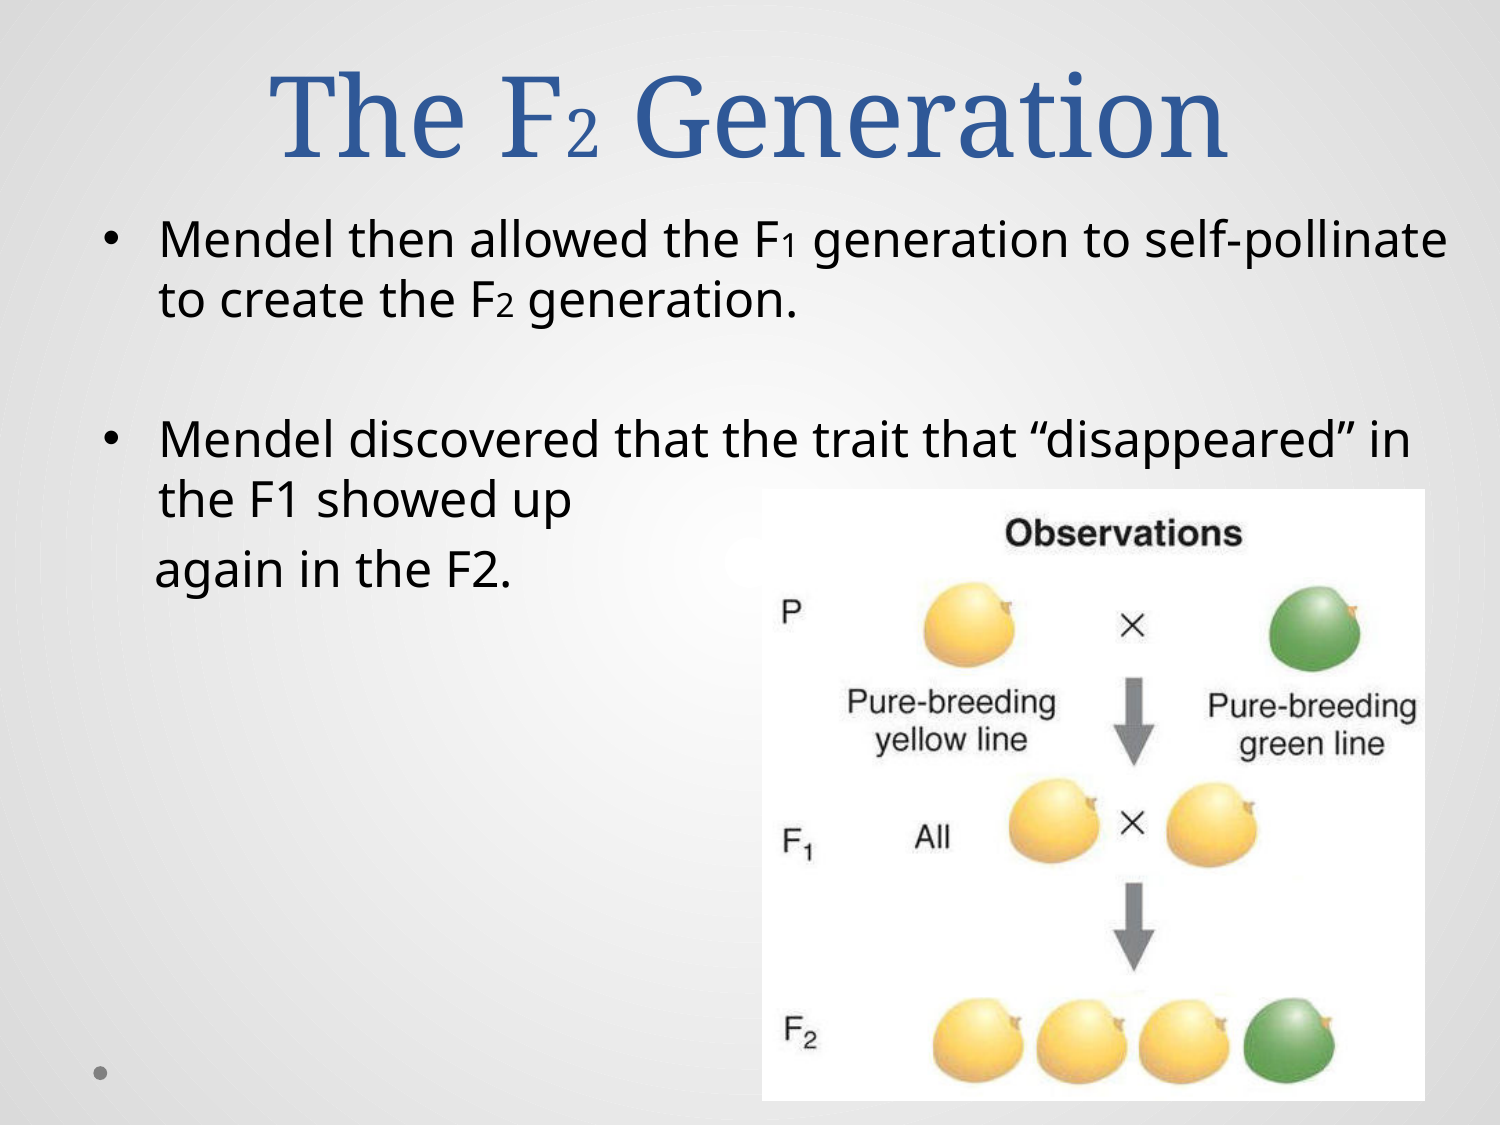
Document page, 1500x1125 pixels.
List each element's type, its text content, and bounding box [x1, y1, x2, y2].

title The F2 Generation [75, 0, 1425, 188]
list Mendel then allowed the F1 generation to self-pollinate to create the F2 generation. Mendel discovered that the trait that “disappeared” in the F1 showed up again in the F2. [87, 200, 1475, 943]
picture [762, 488, 1426, 1101]
